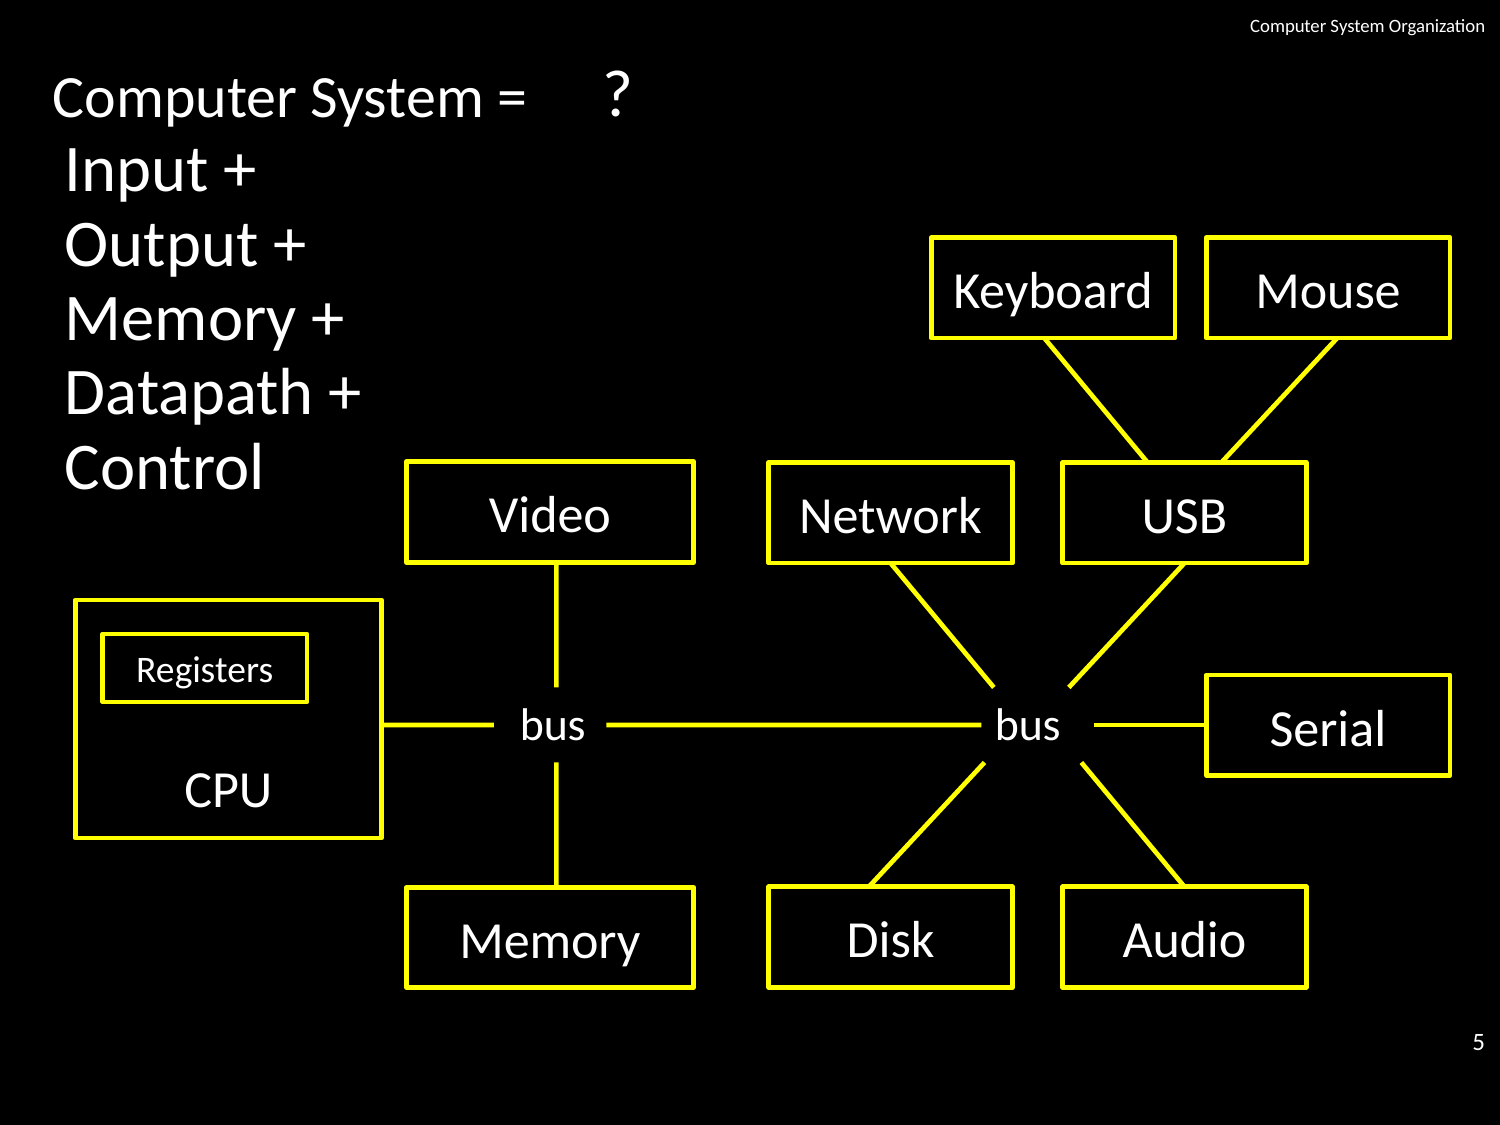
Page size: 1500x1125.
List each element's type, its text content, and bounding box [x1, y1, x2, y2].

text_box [74, 237, 1451, 988]
title Computer System Organization [924, 0, 1500, 127]
text_box Input + Output + Memory + Datapath + Control [49, 125, 800, 512]
text_box ? [587, 50, 713, 125]
slide_number 5 [1149, 1012, 1500, 1073]
list Computer System = [37, 50, 587, 138]
